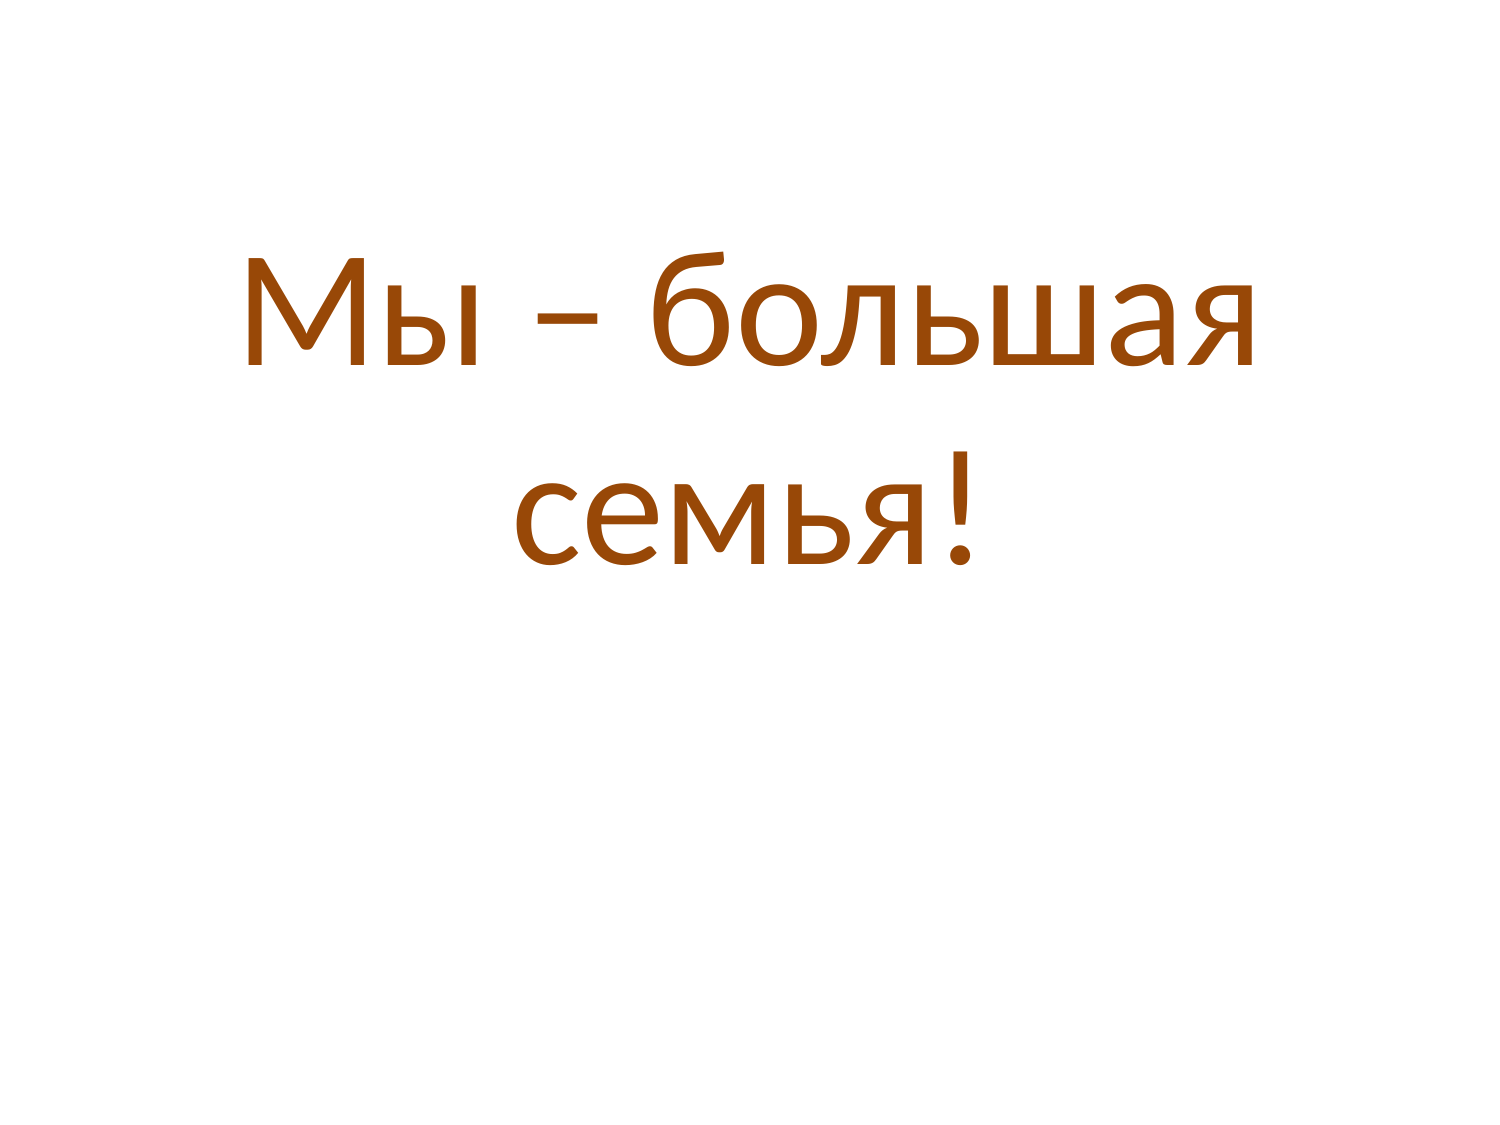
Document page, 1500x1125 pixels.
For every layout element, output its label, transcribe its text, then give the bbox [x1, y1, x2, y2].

title Мы – большая семья! [75, 45, 1425, 752]
